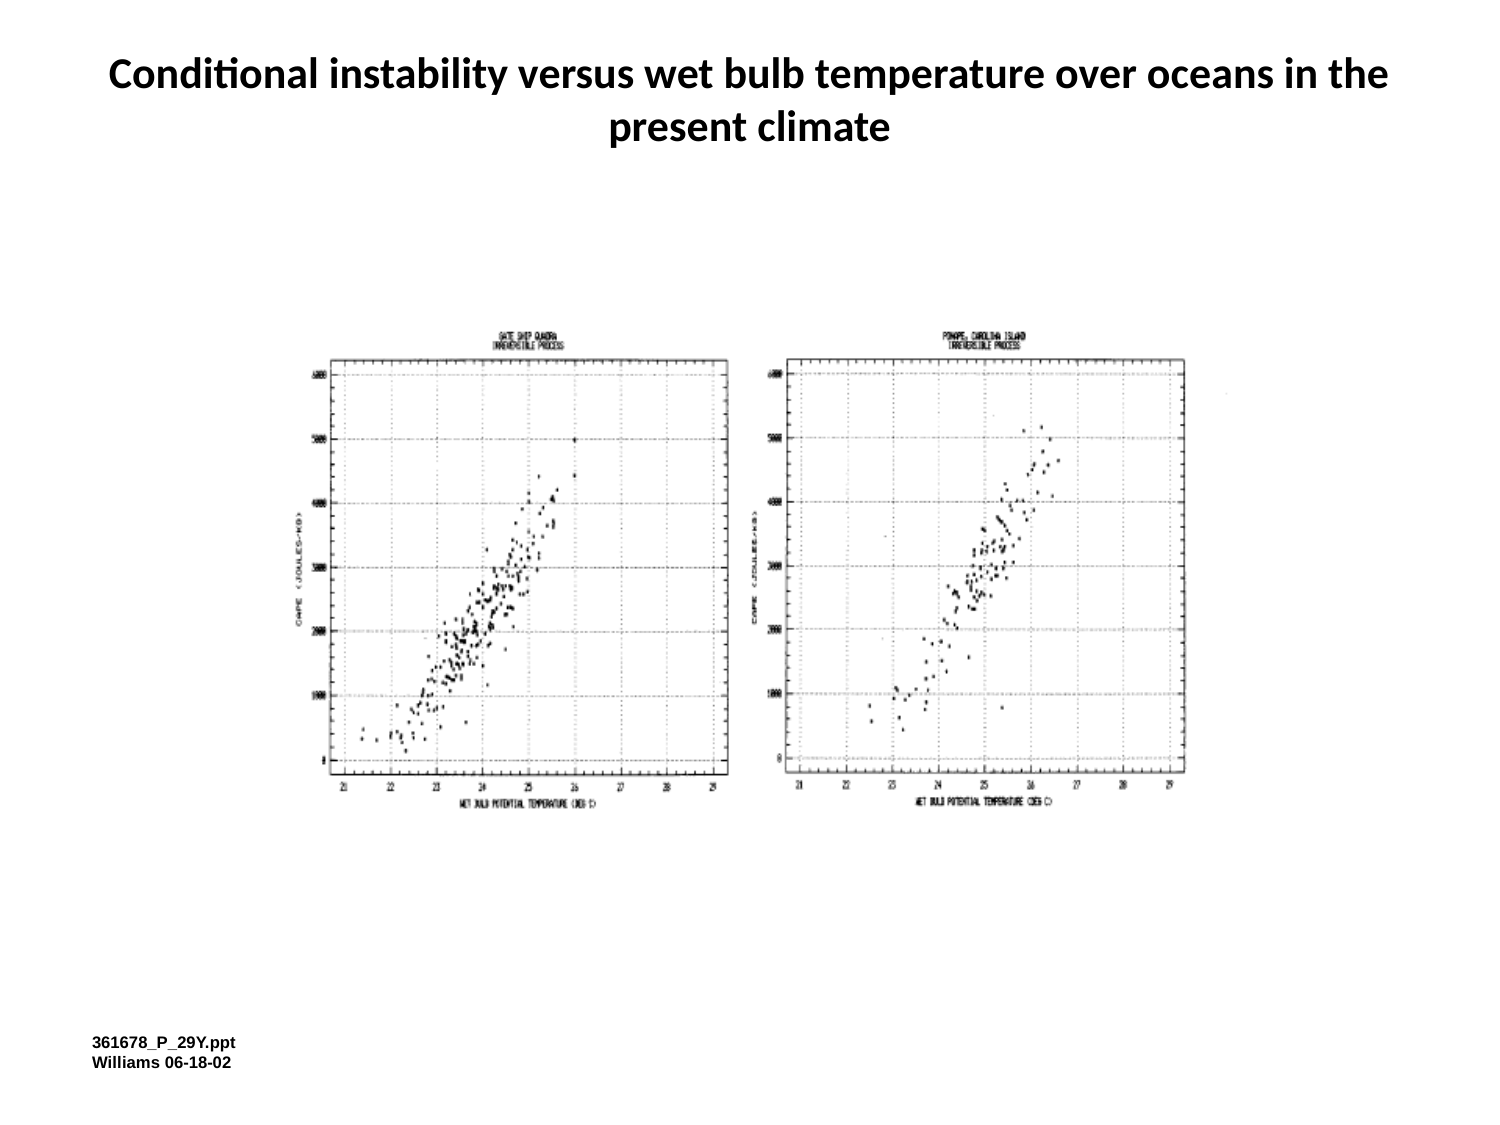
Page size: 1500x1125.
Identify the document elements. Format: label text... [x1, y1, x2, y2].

title Conditional instability versus wet bulb temperature over oceans in the present climate [75, 37, 1425, 158]
picture [270, 307, 1230, 818]
